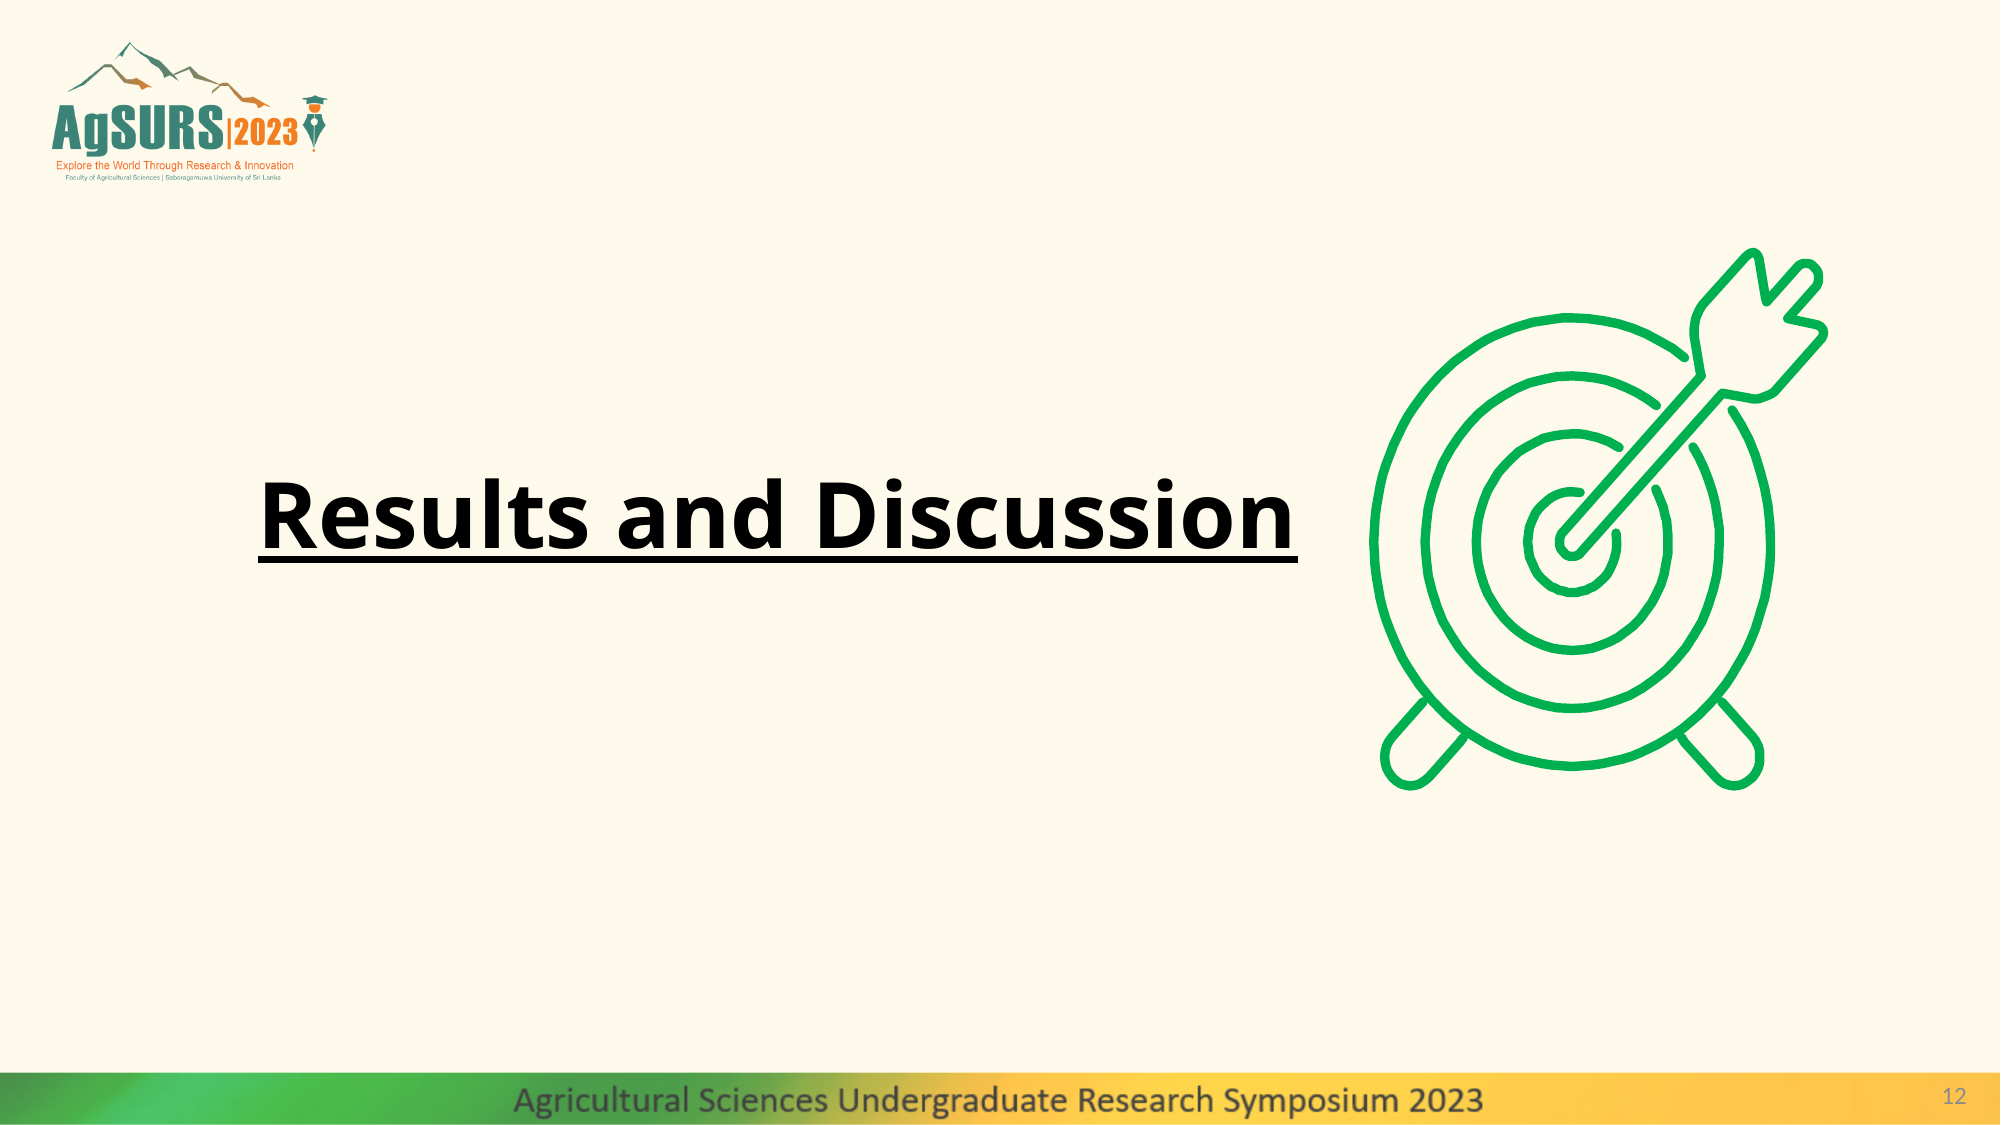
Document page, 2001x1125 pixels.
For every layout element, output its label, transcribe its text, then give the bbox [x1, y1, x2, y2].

title Results and Discussion [0, 410, 1373, 629]
picture [0, 0, 2000, 1125]
slide_number 12 [1531, 1065, 1982, 1125]
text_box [1373, 252, 1824, 787]
